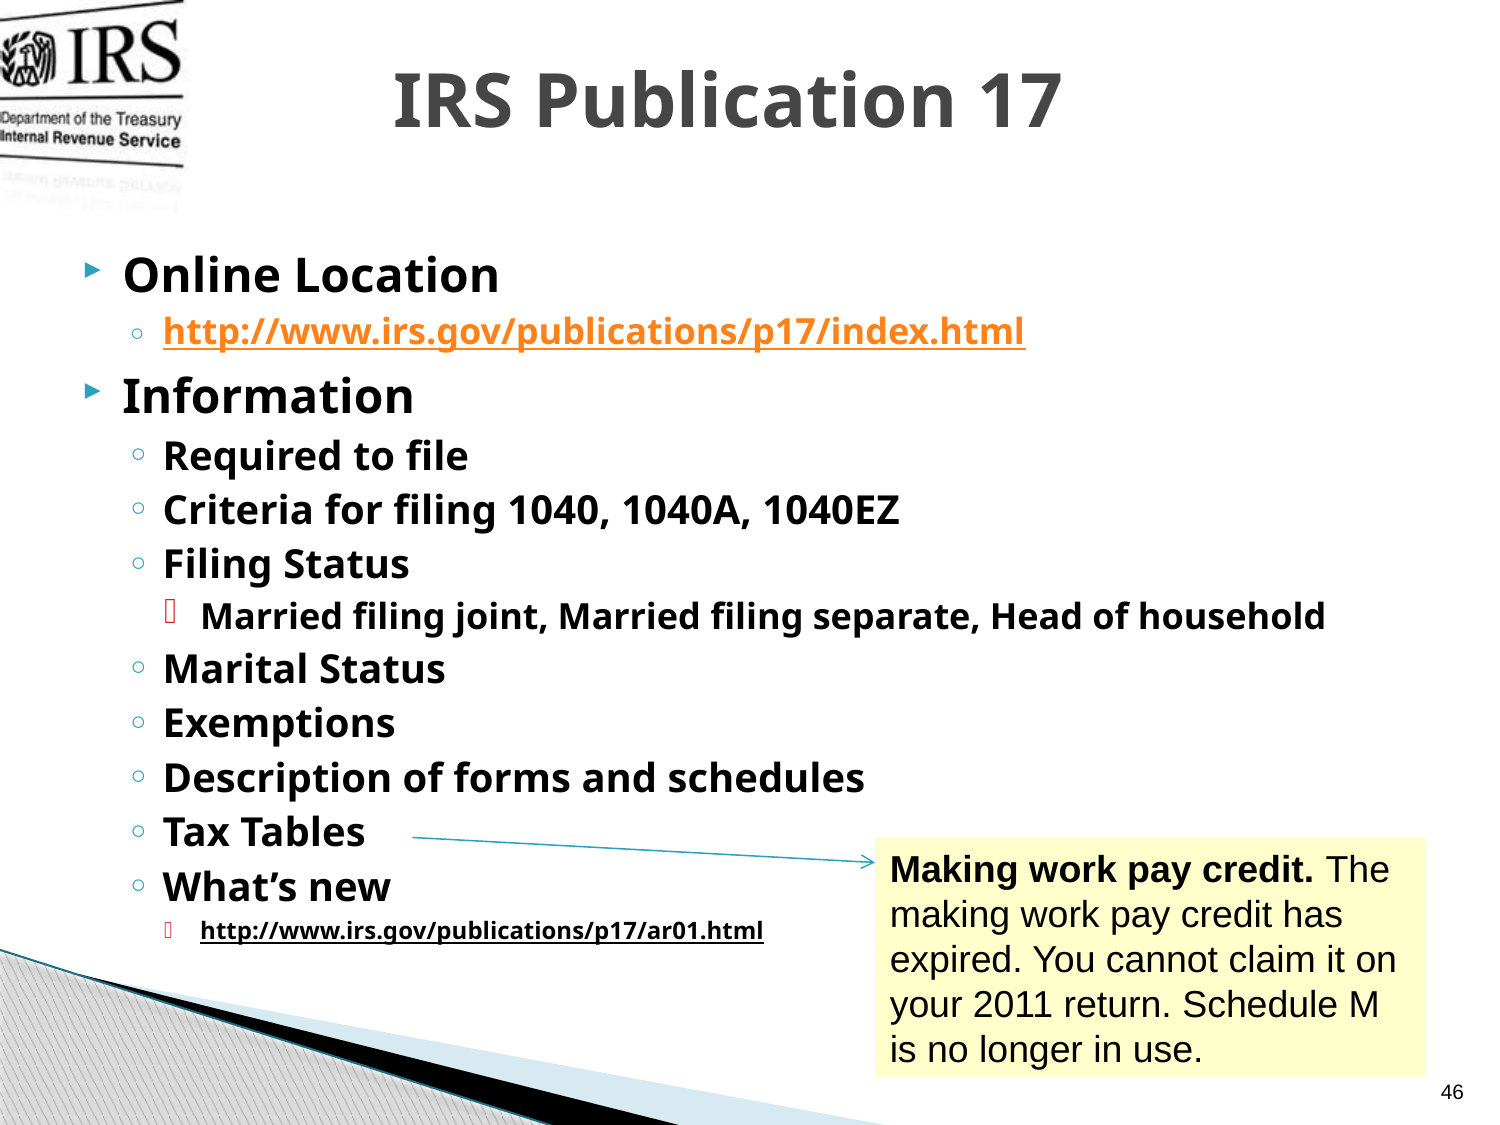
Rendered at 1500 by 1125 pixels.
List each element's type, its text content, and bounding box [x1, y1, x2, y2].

picture [0, 0, 188, 237]
slide_number 46 [1418, 1051, 1479, 1112]
title IRS Publication 17 [212, 0, 1325, 188]
text_box Making work pay credit. The making work pay credit has expired. You cannot claim it on your 2011 return. Schedule M is no longer in use. [875, 837, 1425, 1078]
list Online Location http://www.irs.gov/publications/p17/index.html Information Required to file Criteria for filing 1040, 1040A, 1040EZ Filing Status Married filing joint, Married filing separate, Head of household Marital Status Exemptions Description of forms and schedules Tax Tables What’s new http://www.irs.gov/publications/p17/ar01.html [50, 237, 1425, 963]
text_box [412, 837, 876, 863]
